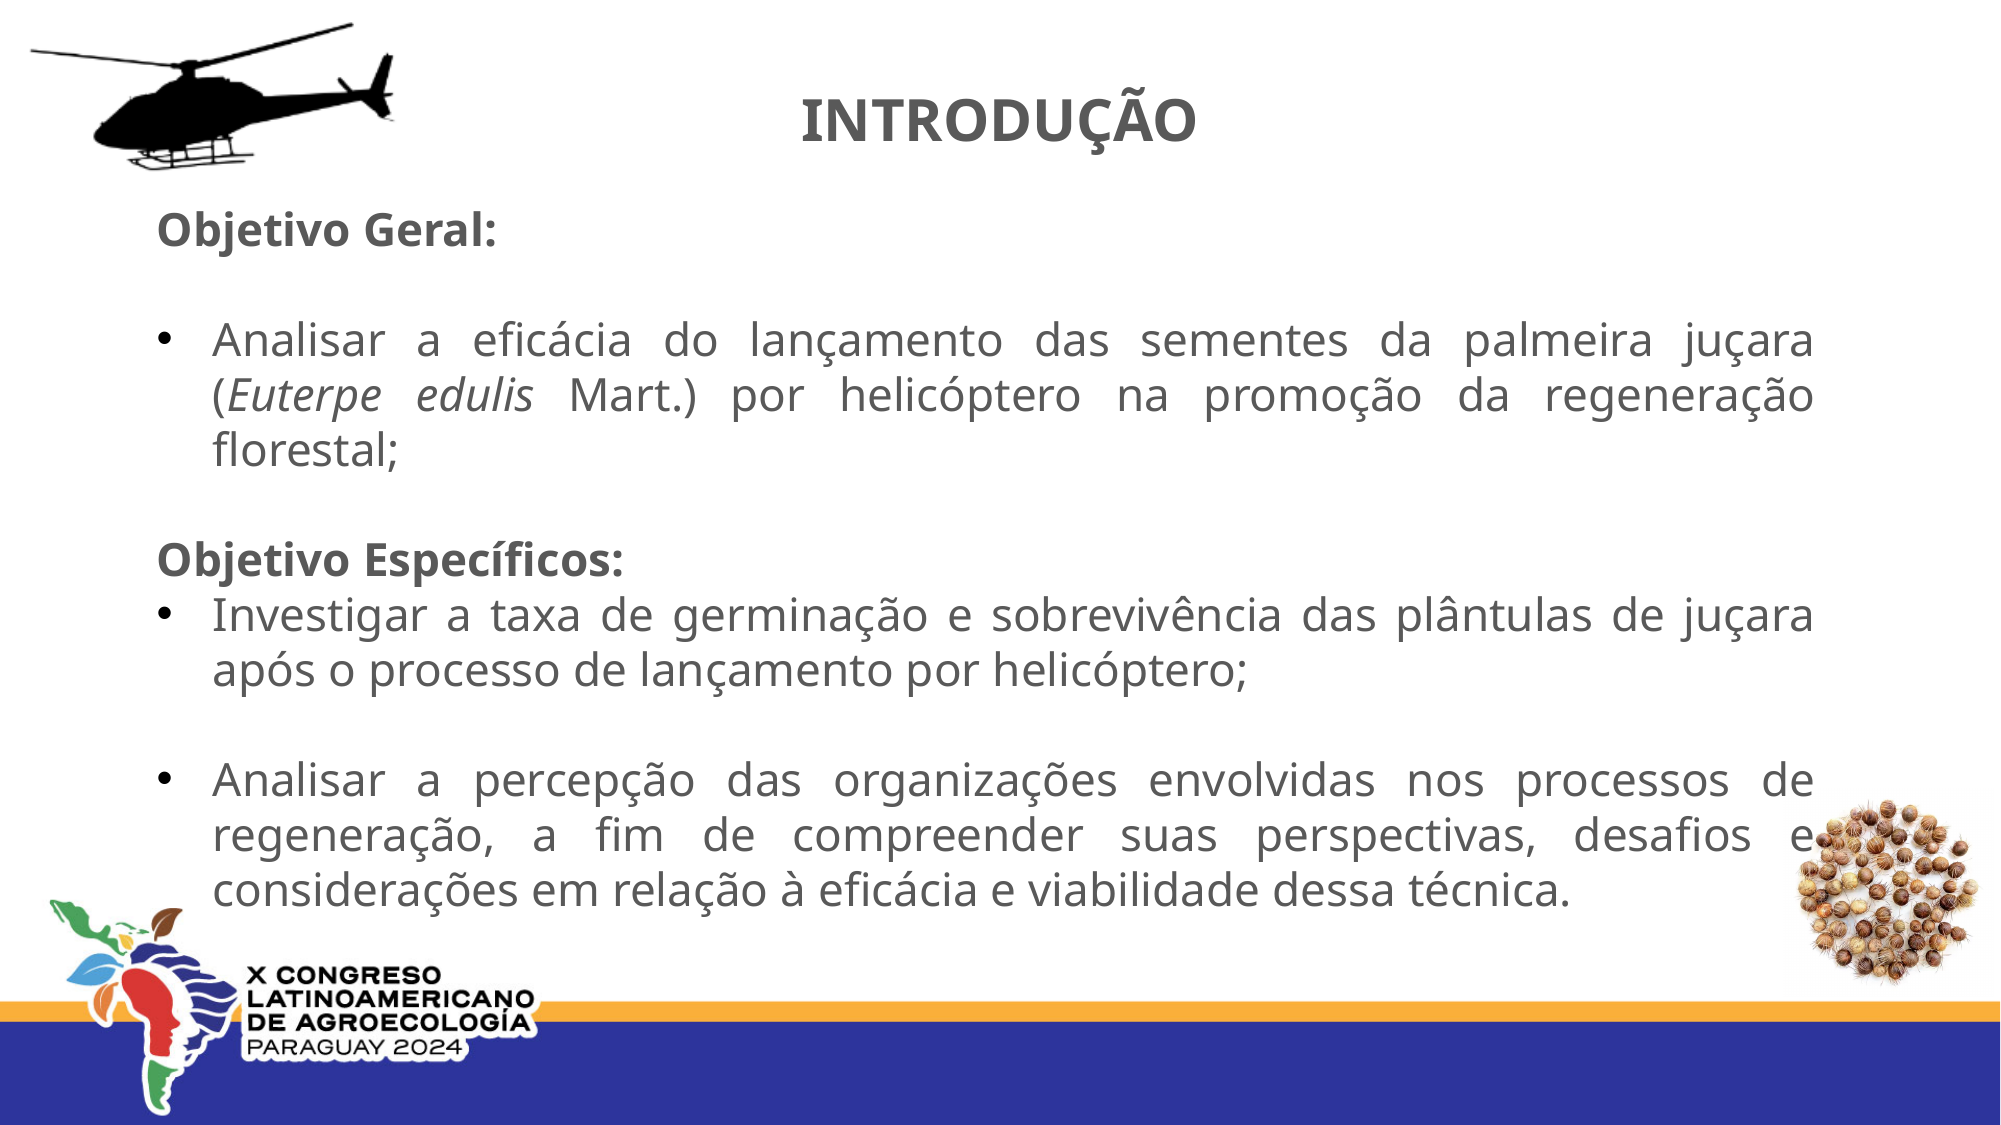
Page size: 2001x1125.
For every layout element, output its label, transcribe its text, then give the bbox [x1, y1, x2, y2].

text_box INTRODUÇÃO [543, 67, 1457, 174]
picture [0, 0, 2001, 1125]
text_box Objetivo Geral: Analisar a eficácia do lançamento das sementes da palmeira juçara (Euterpe edulis Mart.) por helicóptero na promoção da regeneração florestal; Objetivo Específicos: Investigar a taxa de germinação e sobrevivência das plântulas de juçara após o processo de lançamento por helicóptero; Analisar a percepção das organizações envolvidas nos processos de regeneração, a fim de compreender suas perspectivas, desafios e considerações em relação à eficácia e viabilidade dessa técnica. [141, 185, 1832, 937]
